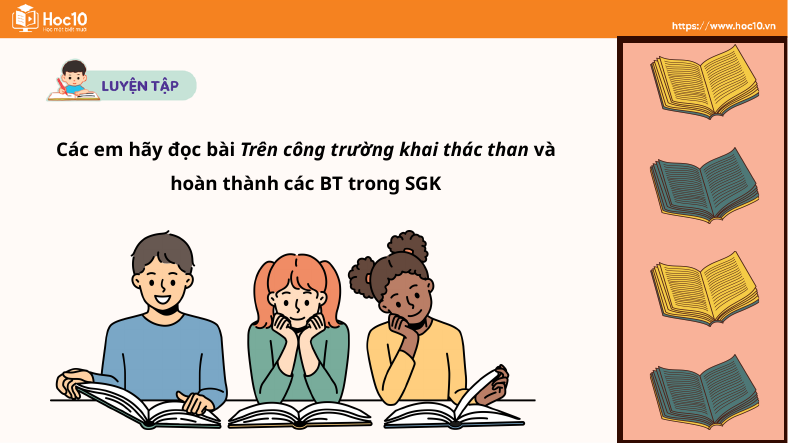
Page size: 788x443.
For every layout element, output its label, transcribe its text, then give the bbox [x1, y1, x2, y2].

picture [0, 0, 788, 443]
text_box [619, 33, 788, 443]
text_box [50, 230, 536, 430]
text_box Các em hãy đọc bài Trên công trường khai thác than và hoàn thành các BT trong SGK [37, 126, 575, 195]
